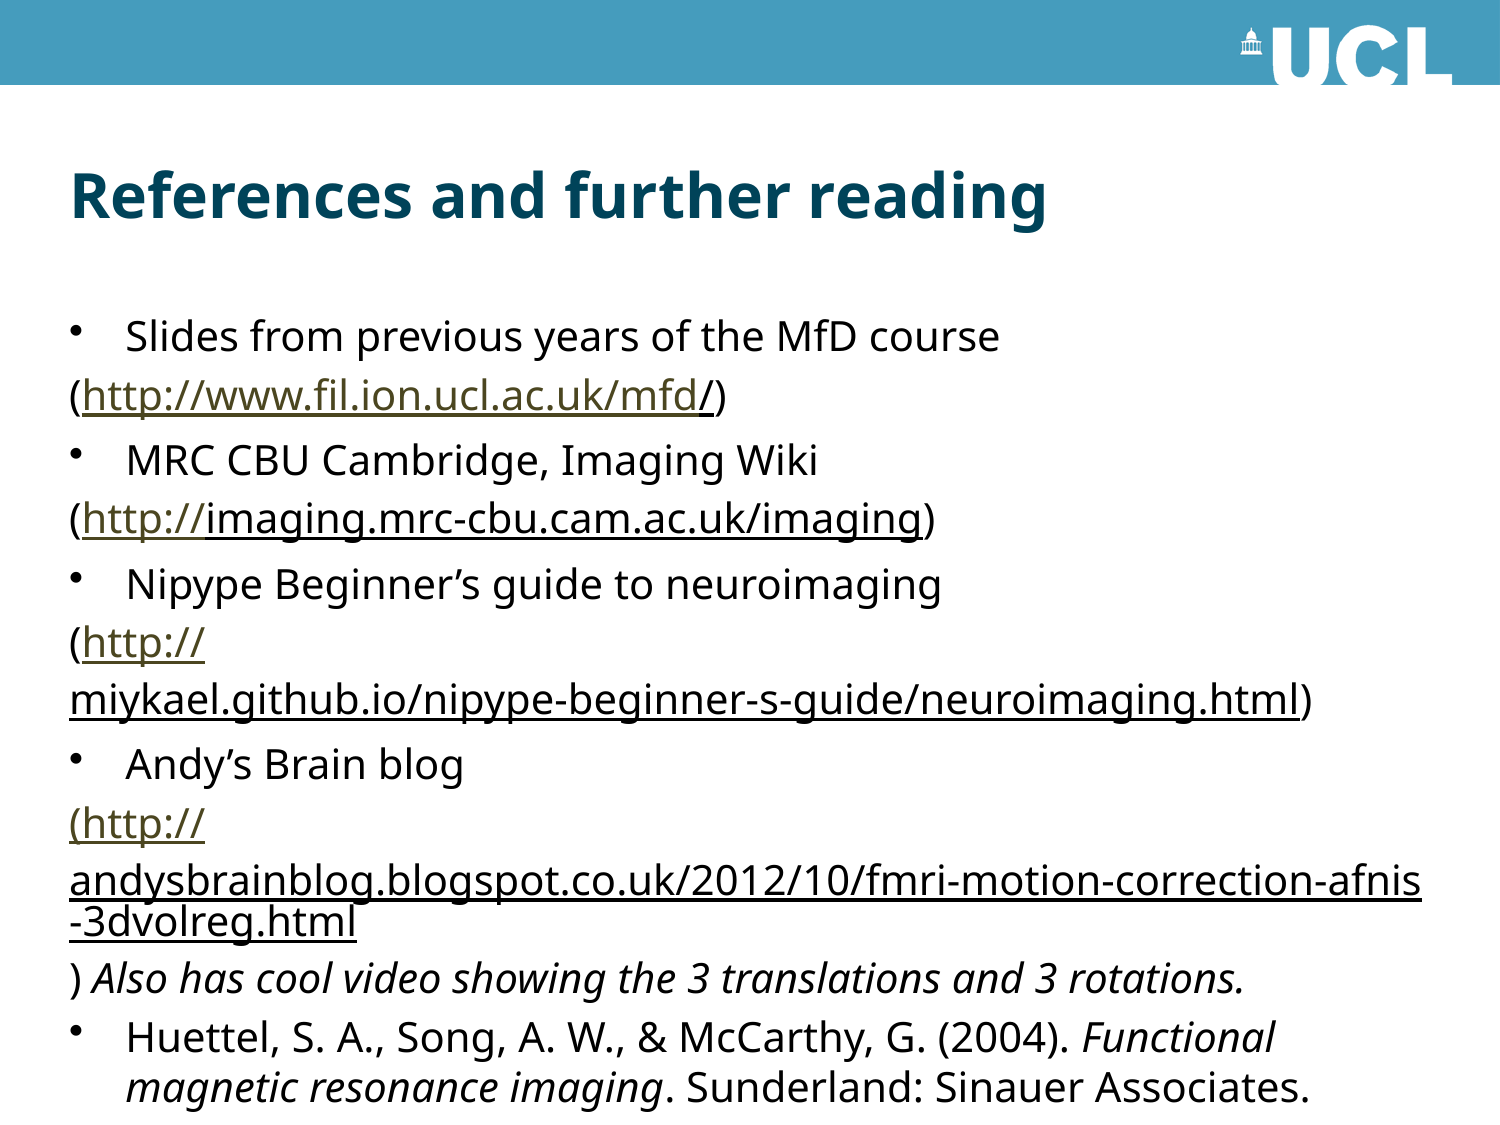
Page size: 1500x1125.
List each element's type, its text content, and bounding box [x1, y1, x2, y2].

title References and further reading [54, 148, 1447, 268]
list Slides from previous years of the MfD course (http://www.fil.ion.ucl.ac.uk/mfd/) MRC CBU Cambridge, Imaging Wiki (http://imaging.mrc-cbu.cam.ac.uk/imaging) Nipype Beginner’s guide to neuroimaging (http://miykael.github.io/nipype-beginner-s-guide/neuroimaging.html) Andy’s Brain blog (http://andysbrainblog.blogspot.co.uk/2012/10/fmri-motion-correction-afnis-3dvolreg.html) Also has cool video showing the 3 translations and 3 rotations. Huettel, S. A., Song, A. W., & McCarthy, G. (2004). Functional magnetic resonance imaging. Sunderland: Sinauer Associates. [54, 302, 1447, 1012]
picture [0, 0, 1500, 85]
